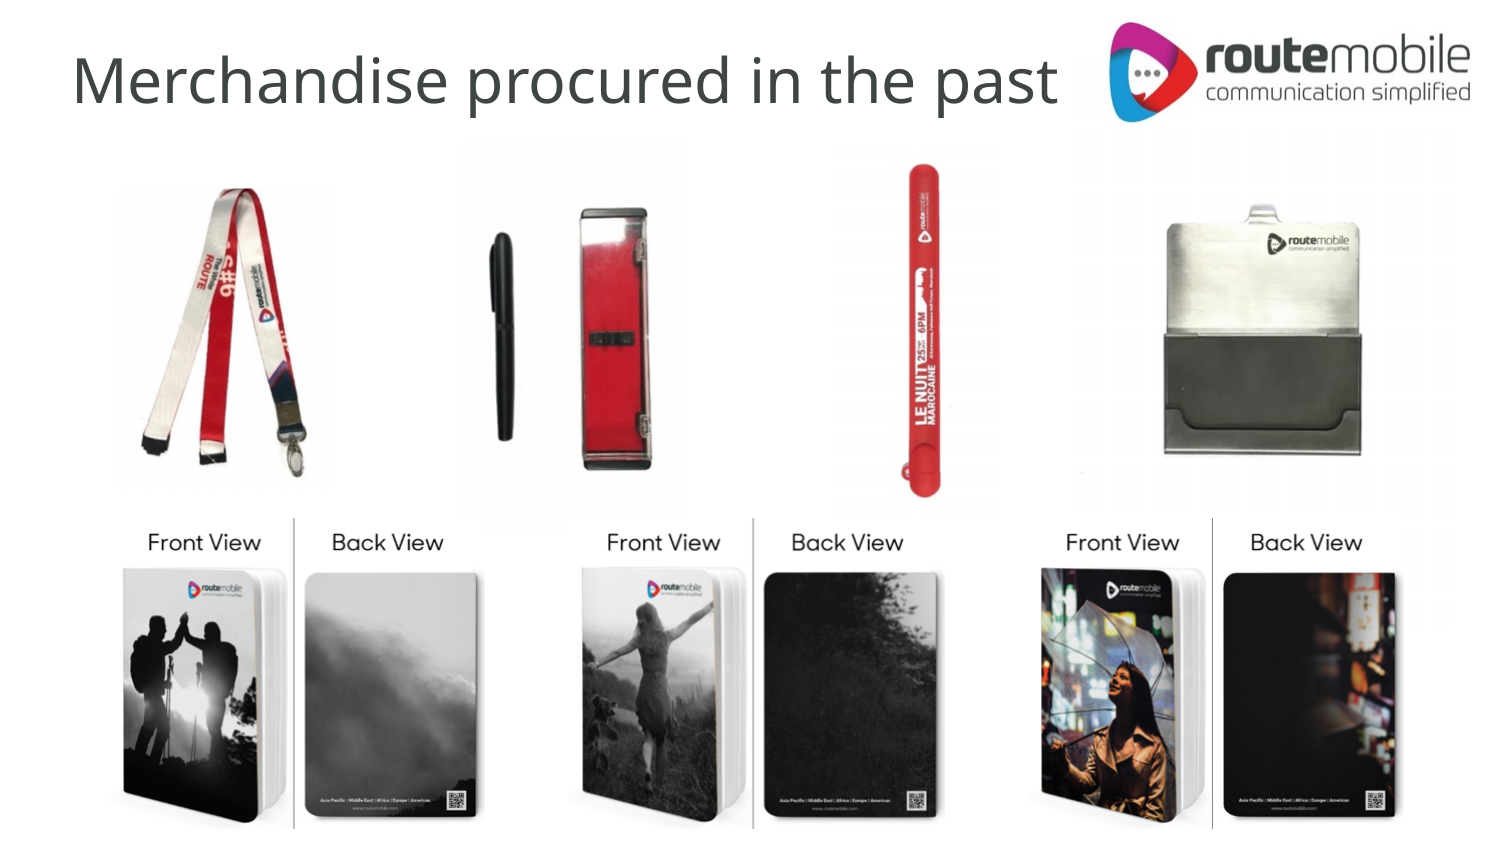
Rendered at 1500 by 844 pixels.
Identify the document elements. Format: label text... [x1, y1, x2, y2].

picture [75, 18, 1500, 829]
title Merchandise procured in the past [43, 33, 1104, 134]
